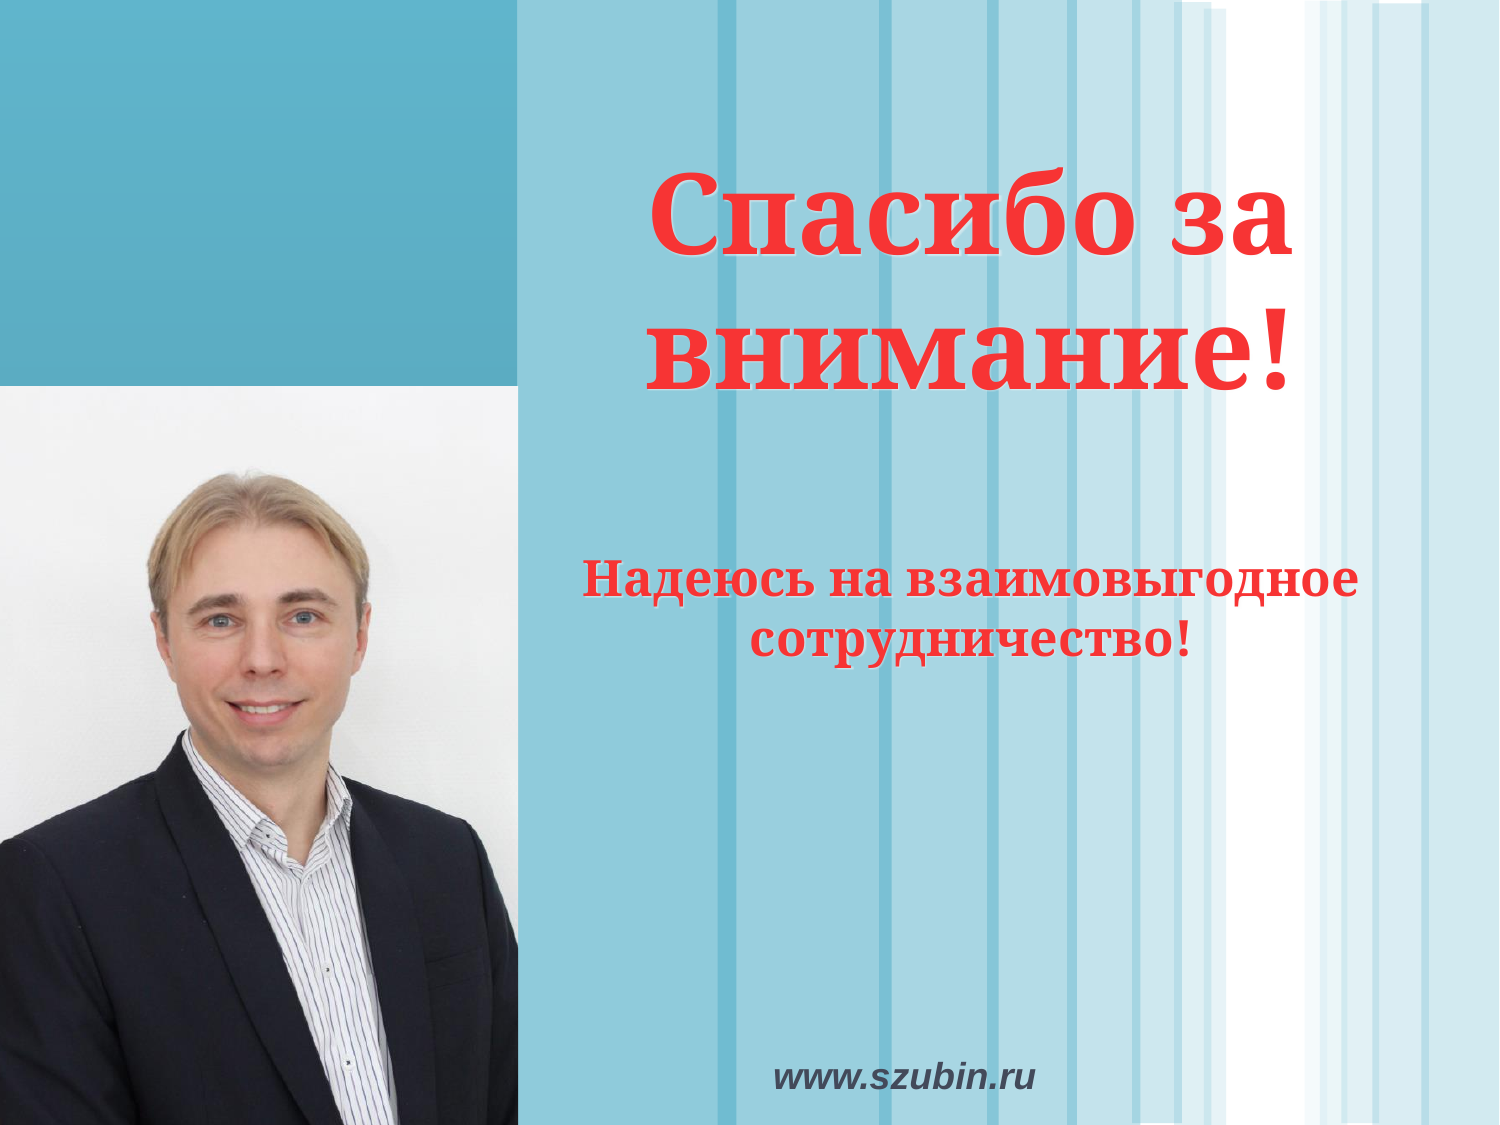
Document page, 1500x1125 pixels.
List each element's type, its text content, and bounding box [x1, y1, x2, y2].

title Спасибо за внимание! Надеюсь на взаимовыгодное сотрудничество! [517, 114, 1425, 755]
text_box www.szubin.ru [637, 1045, 1173, 1105]
picture [0, 315, 519, 1125]
